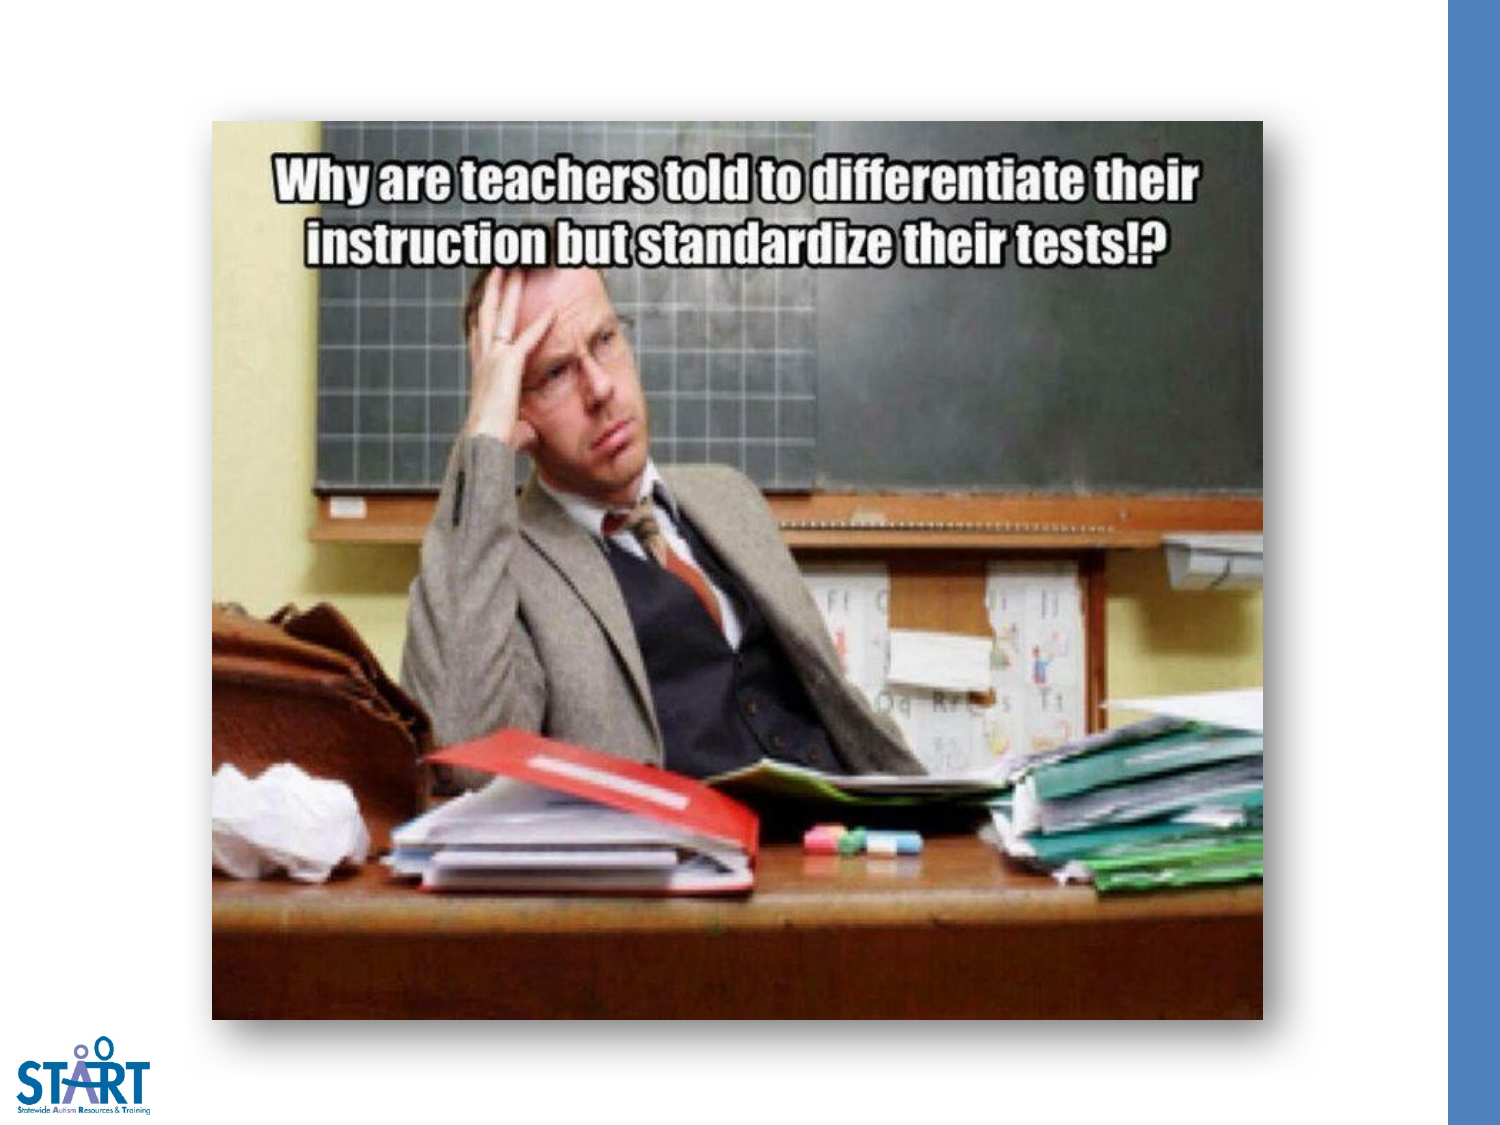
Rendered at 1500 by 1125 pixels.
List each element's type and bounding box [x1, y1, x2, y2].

picture [16, 1036, 150, 1115]
picture [212, 121, 1263, 1020]
